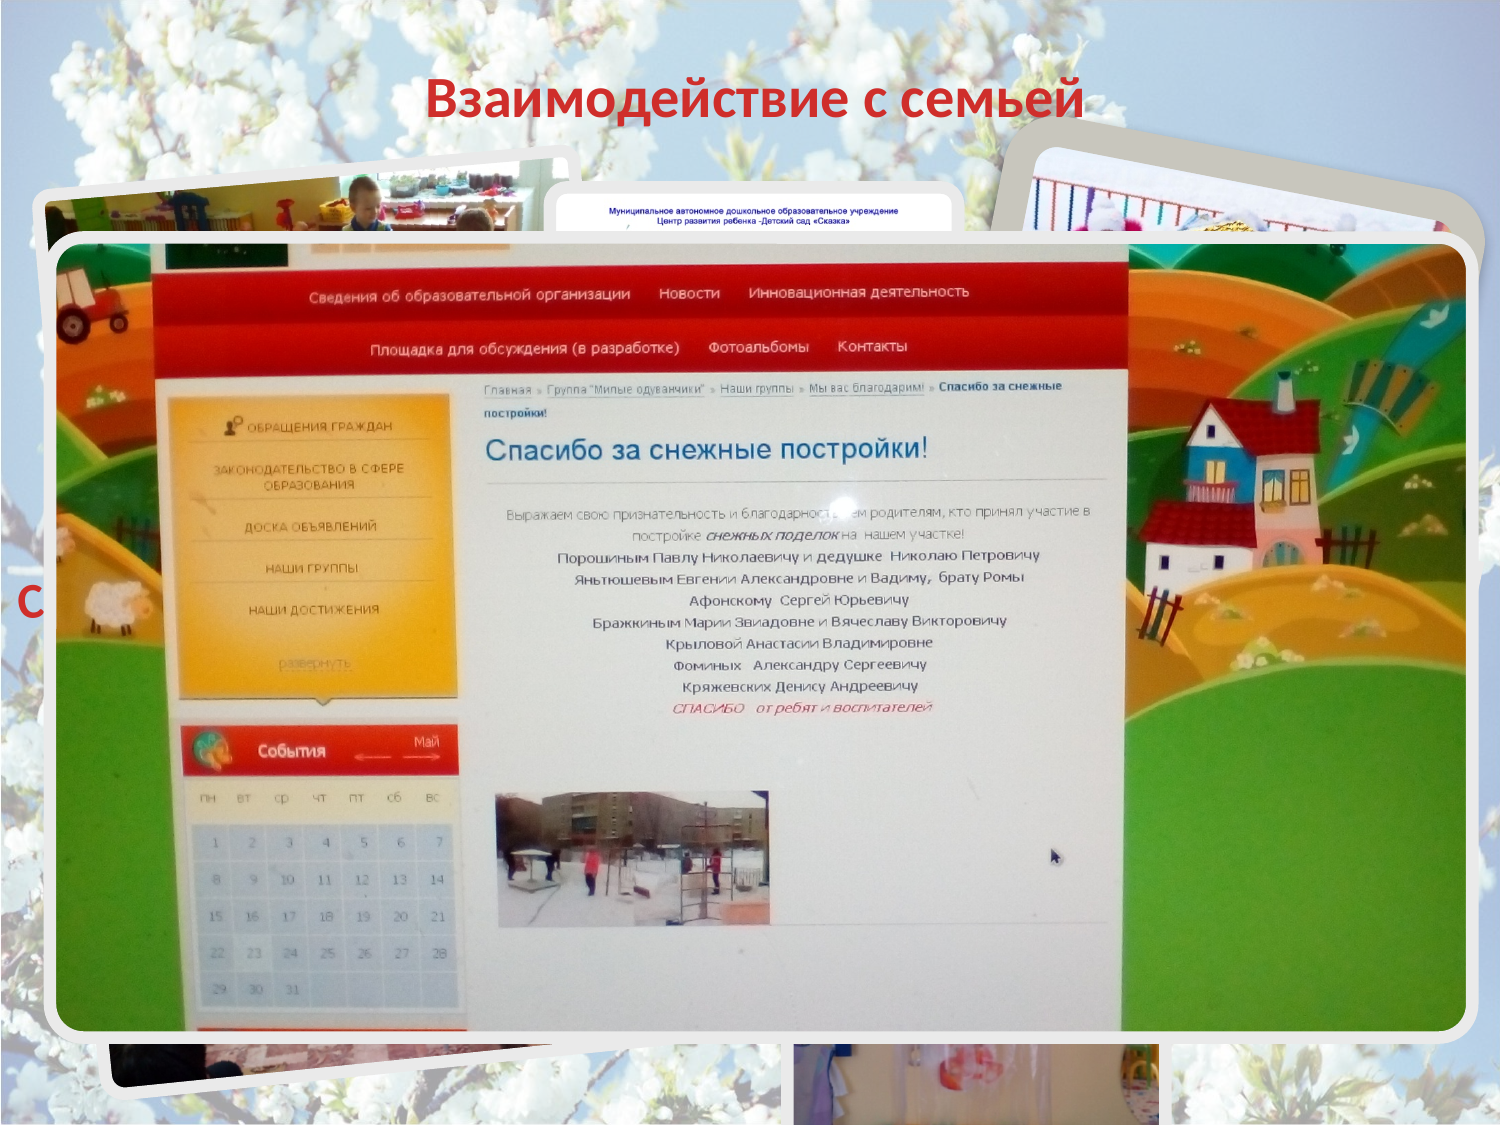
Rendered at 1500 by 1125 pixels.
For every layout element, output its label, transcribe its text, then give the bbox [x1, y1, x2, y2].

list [990, 165, 1449, 235]
text_box Помощь родителей Семинары -практикумы [0, 472, 43, 666]
picture [45, 172, 1473, 1125]
text_box Взаимодействие с семьей [0, 0, 1500, 188]
